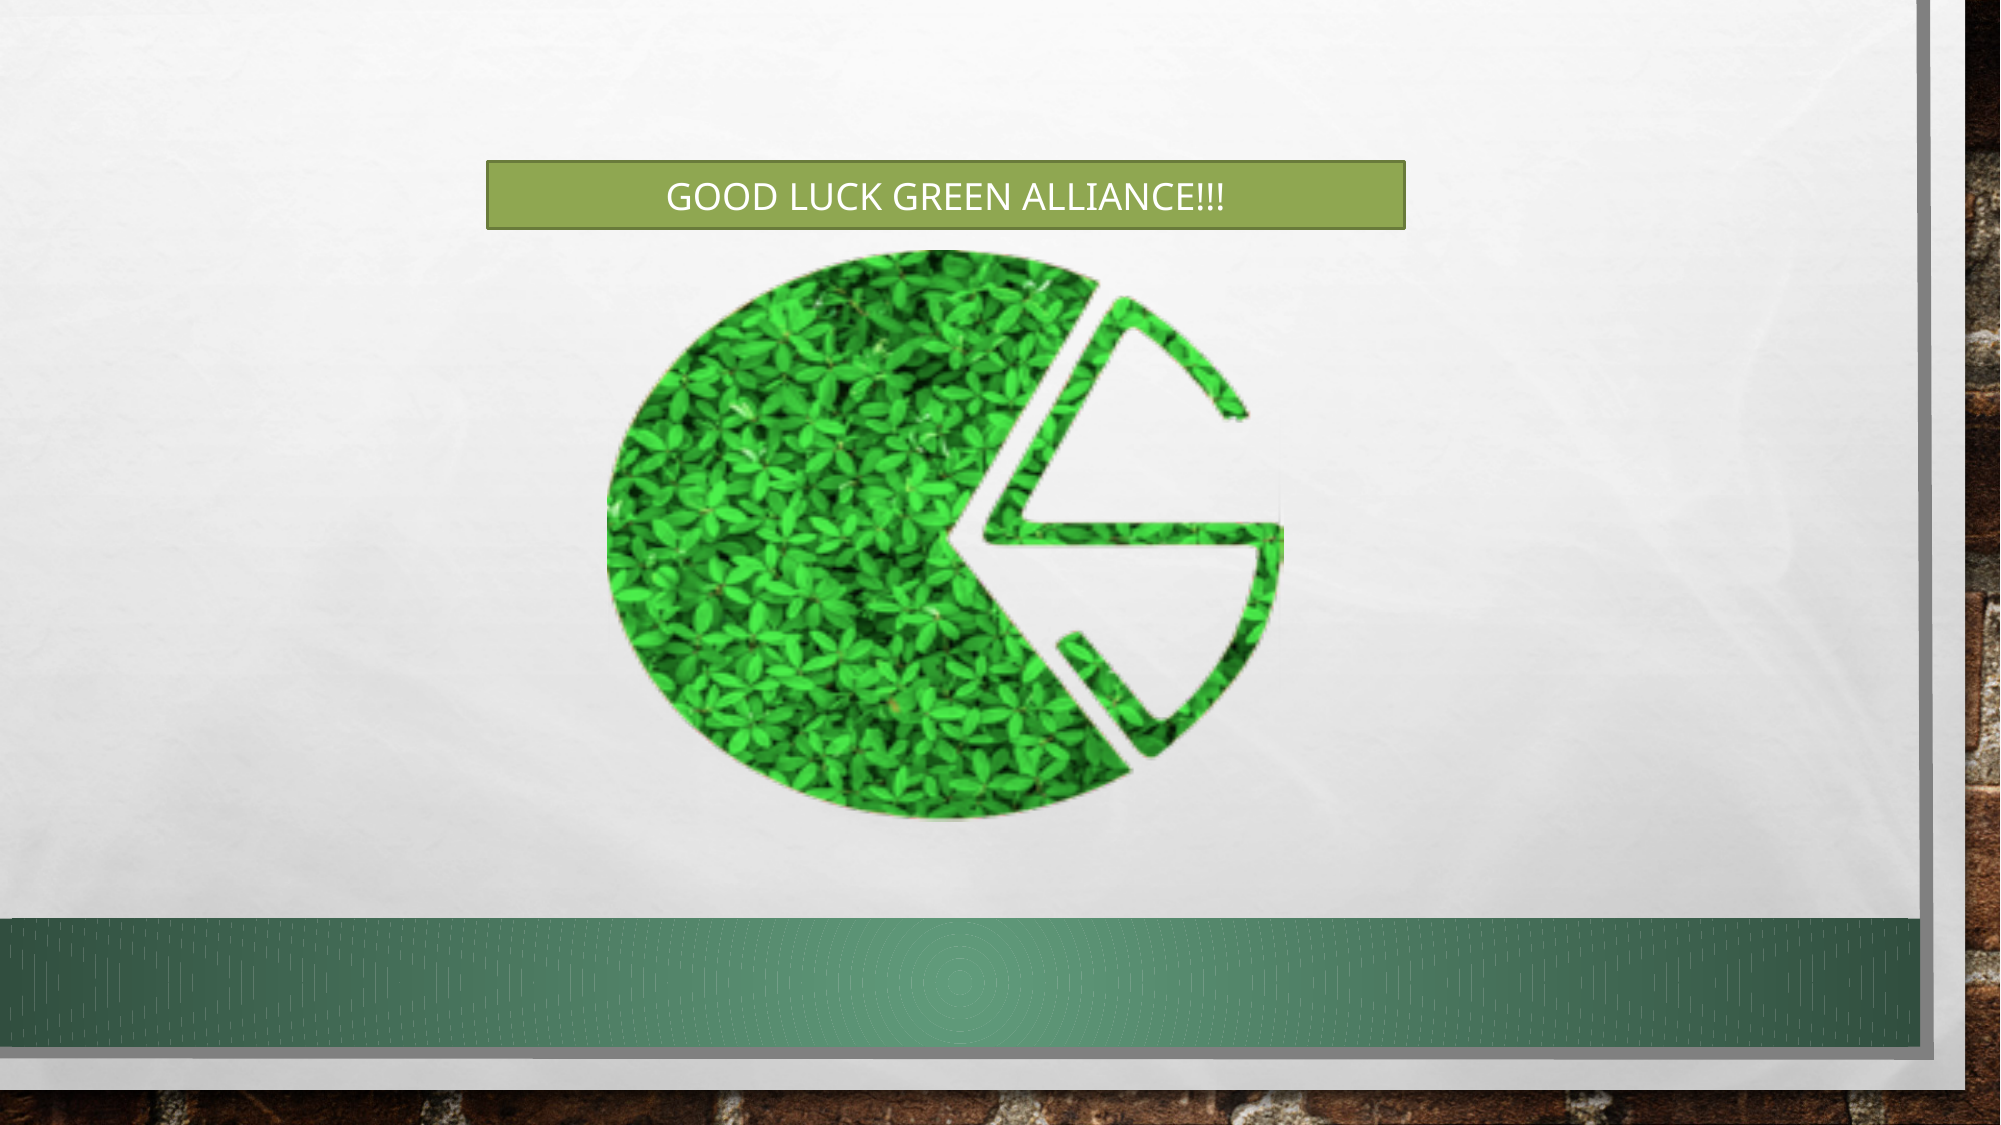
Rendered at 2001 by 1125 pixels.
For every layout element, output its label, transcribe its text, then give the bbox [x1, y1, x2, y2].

picture [0, 0, 2000, 1125]
picture [607, 250, 1284, 822]
text_box GOOD LUCK GREEN ALLIANCE!!! [486, 160, 1406, 230]
